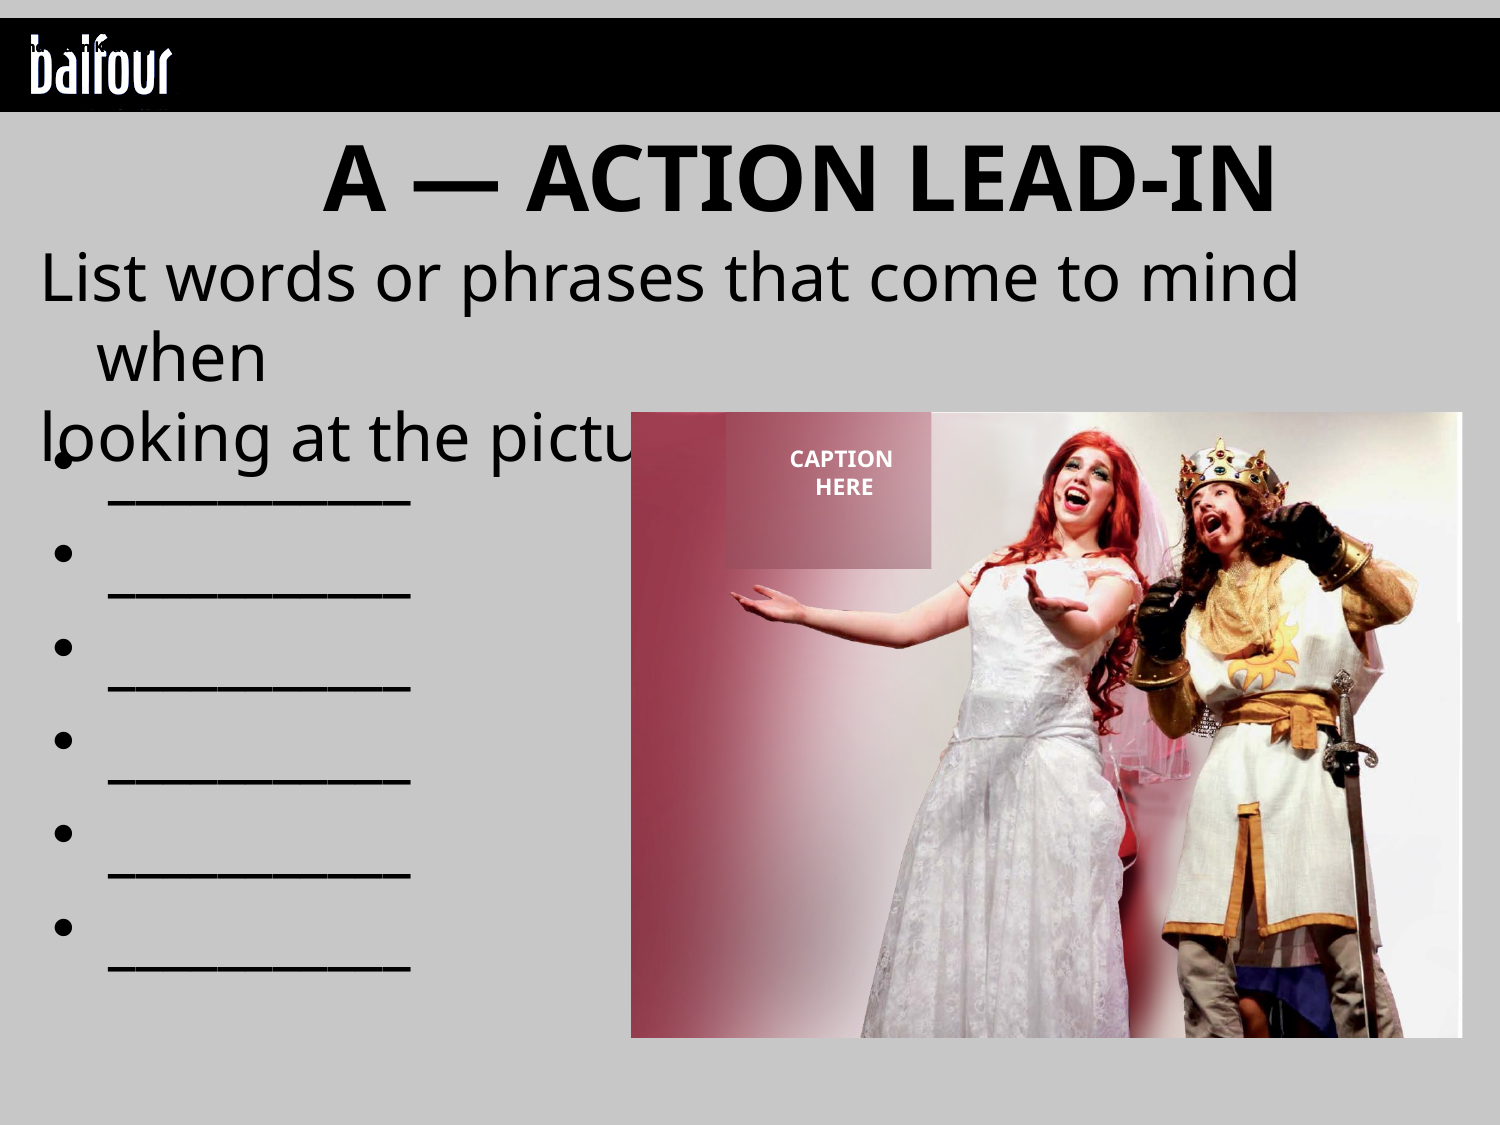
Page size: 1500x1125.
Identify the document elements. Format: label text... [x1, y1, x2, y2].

text_box seniors Grace Stephens and Aidan Keating [2, 12, 201, 63]
text_box List words or phrases that come to mind when looking at the picture. [24, 227, 1475, 513]
text_box ___________ ___________ ___________ ___________ ___________ ___________ [37, 513, 610, 1075]
picture [0, 0, 1500, 1125]
text_box A — ACTION LEAD-IN [174, 120, 1430, 227]
